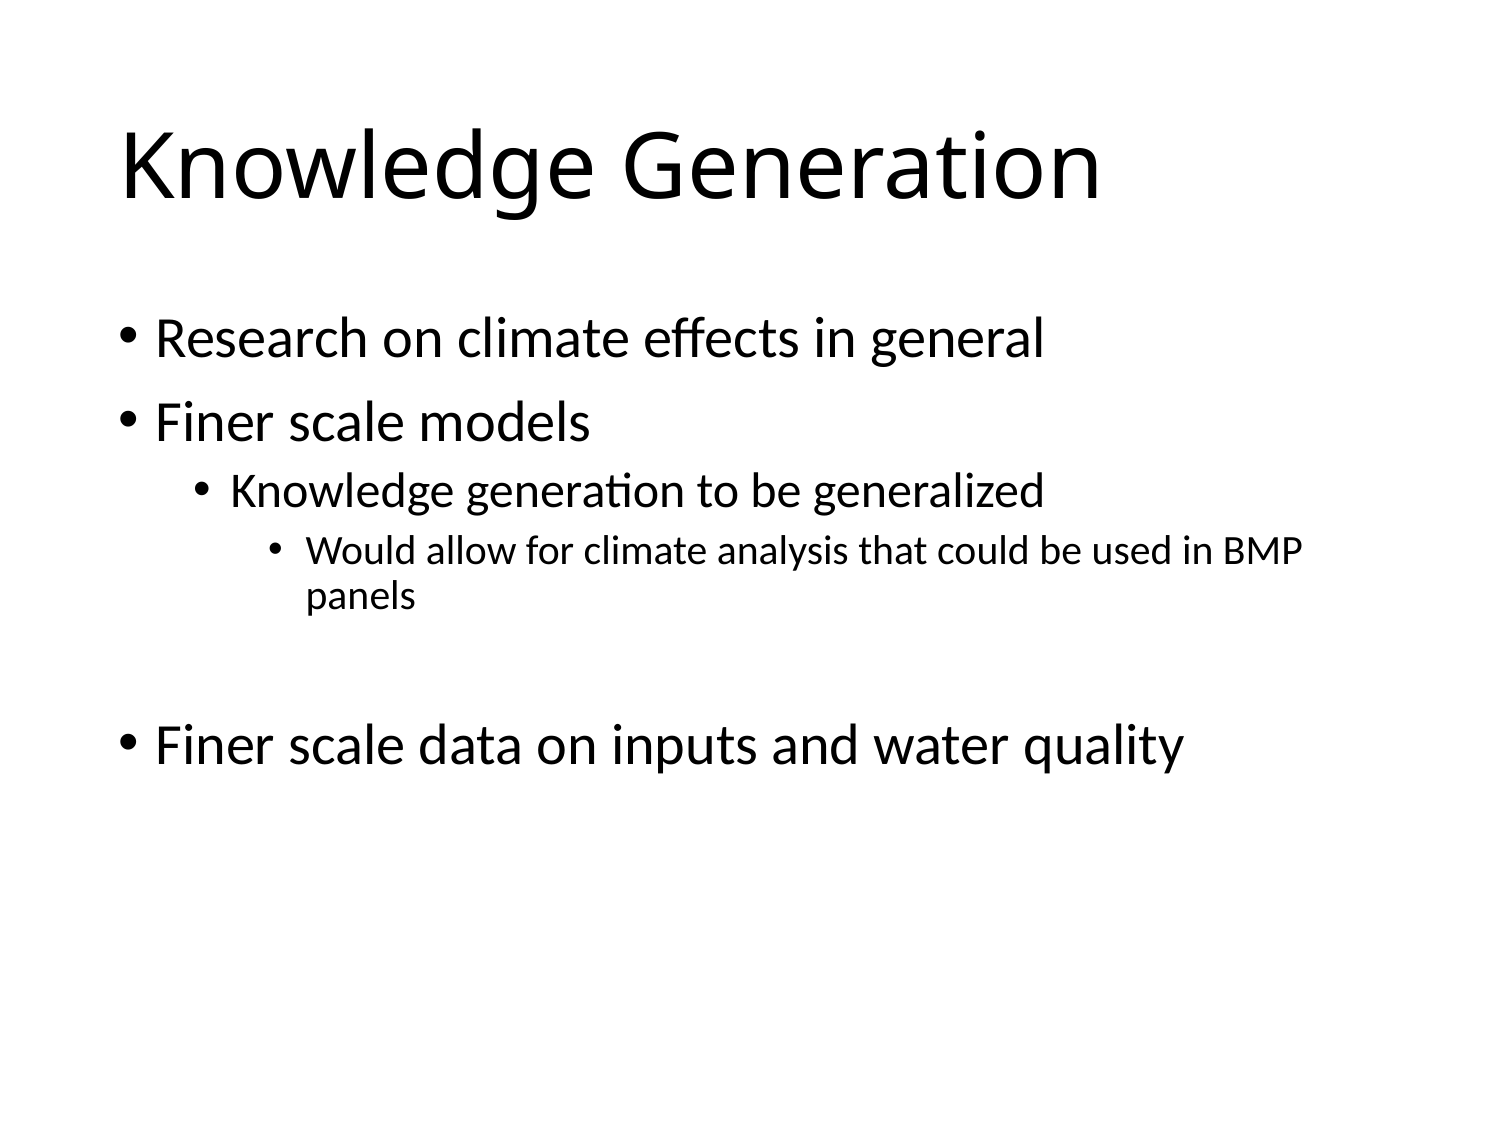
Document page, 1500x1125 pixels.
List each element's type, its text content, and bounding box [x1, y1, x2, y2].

title Knowledge Generation [103, 59, 1397, 278]
list Research on climate effects in general Finer scale models Knowledge generation to be generalized Would allow for climate analysis that could be used in BMP panels Finer scale data on inputs and water quality [103, 299, 1397, 1014]
